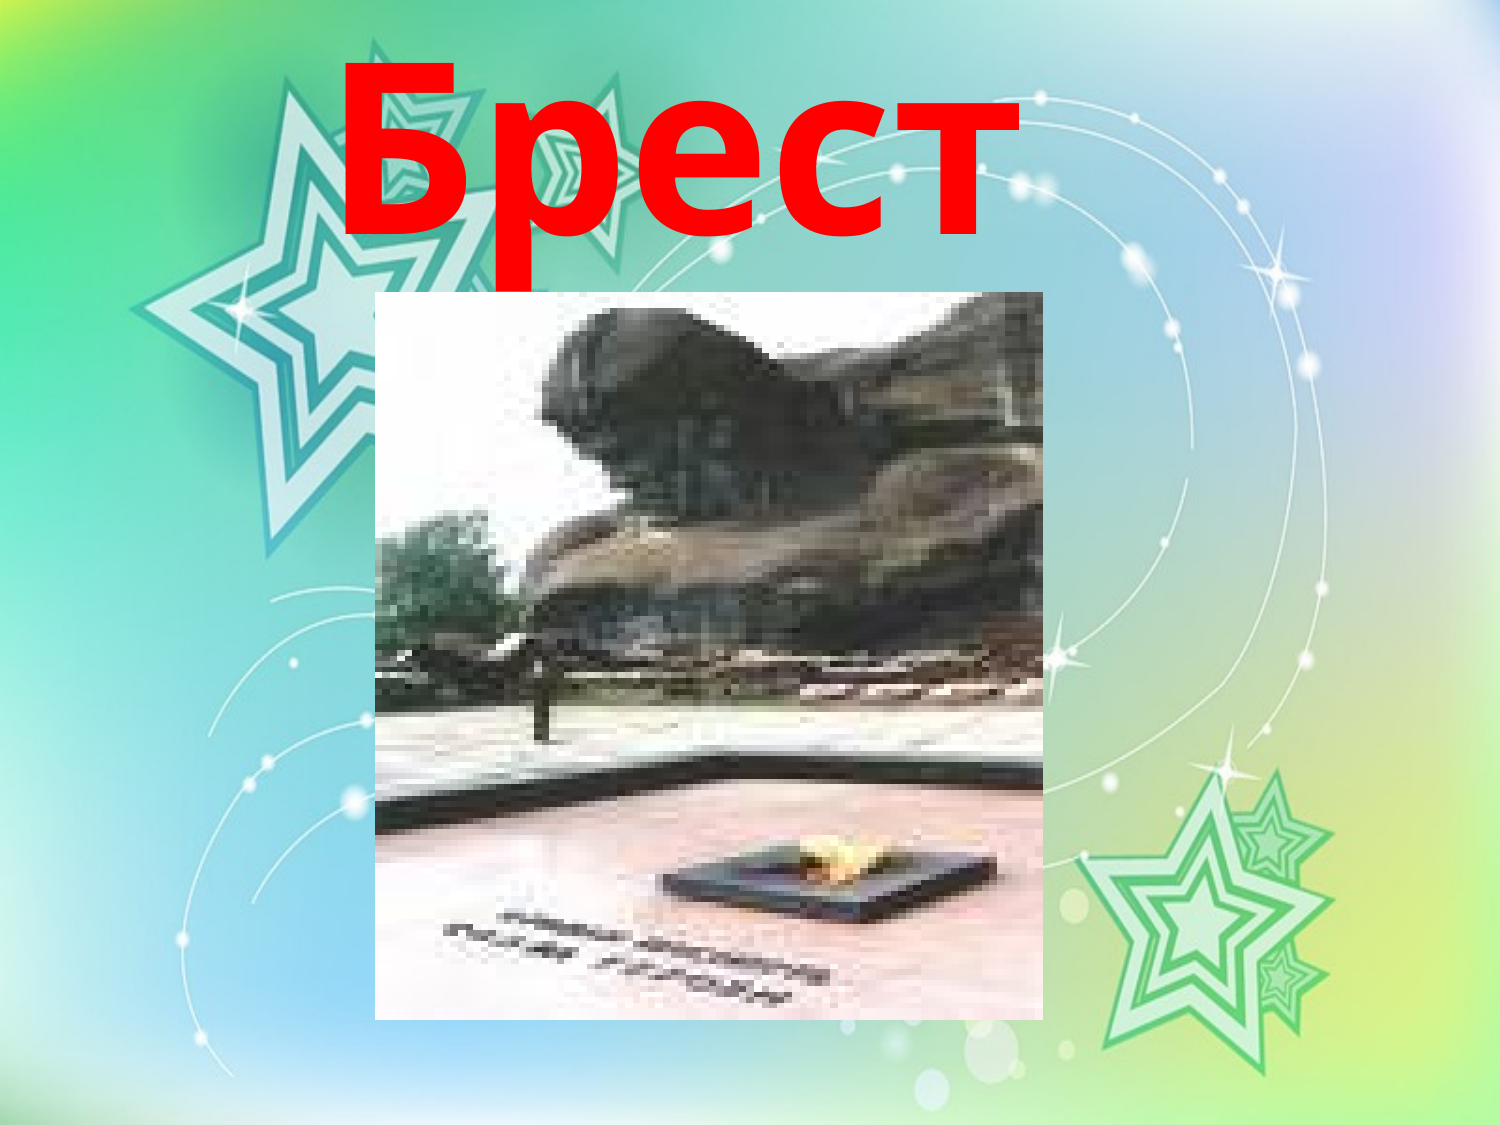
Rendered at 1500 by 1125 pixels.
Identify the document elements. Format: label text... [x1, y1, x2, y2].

picture [0, 0, 1500, 1125]
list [374, 292, 1044, 1020]
title Брест [0, 45, 1350, 233]
